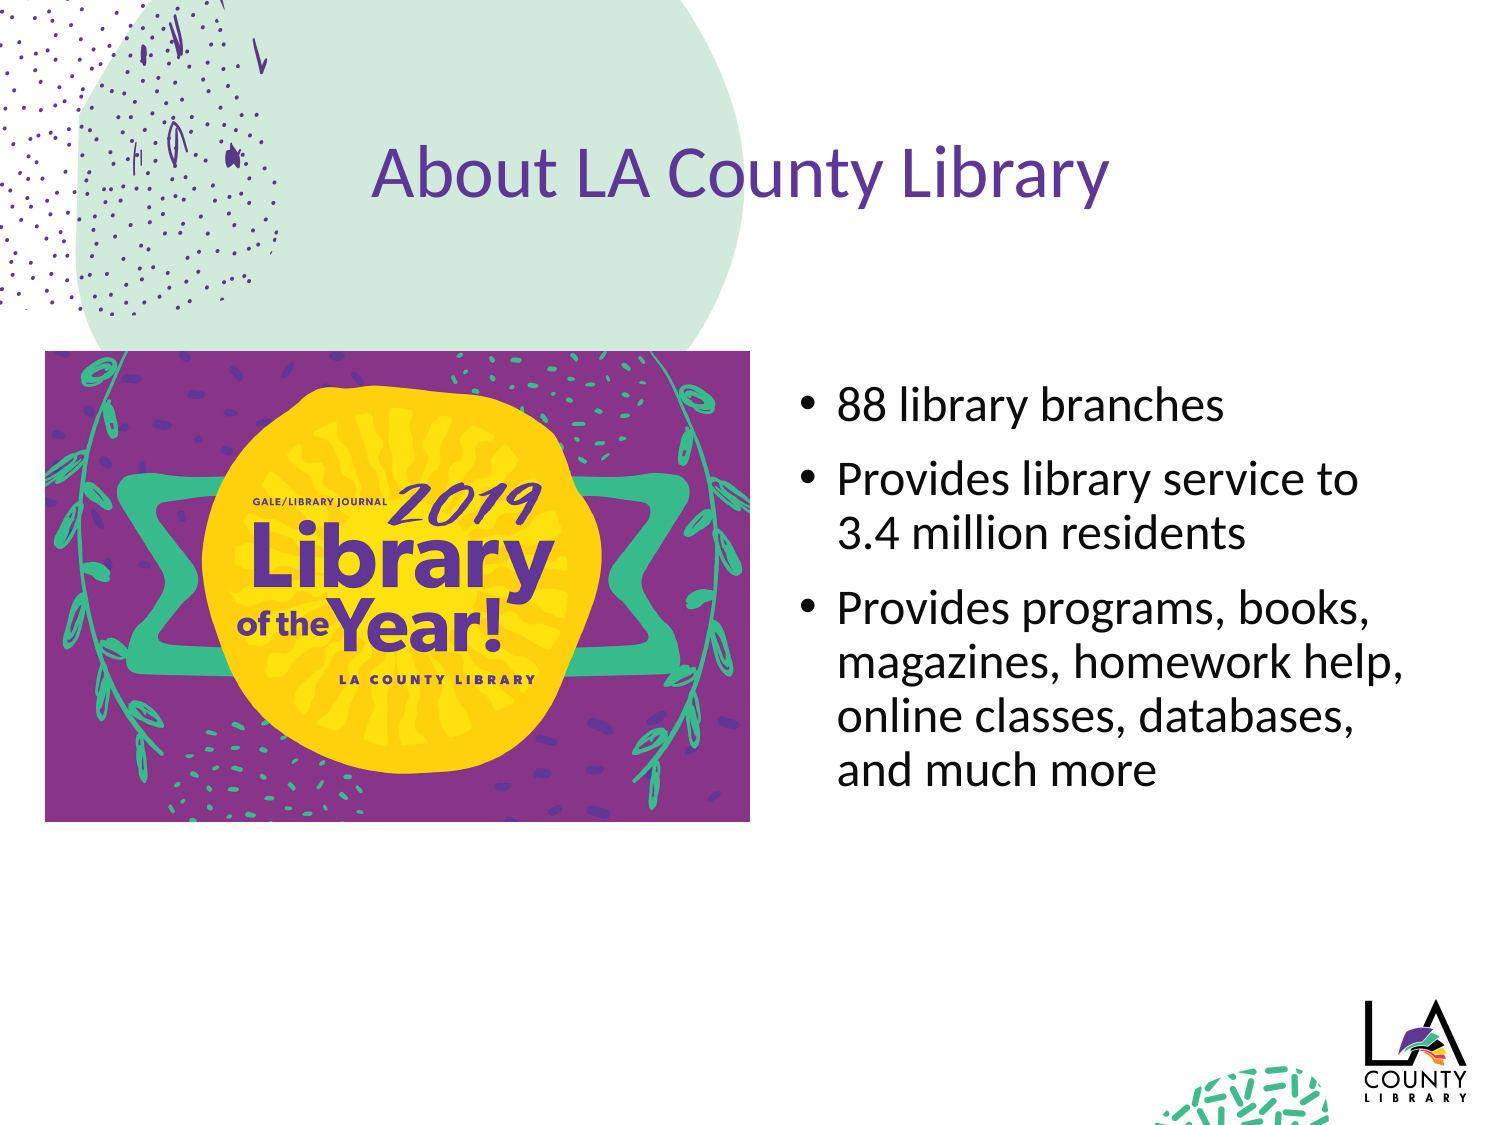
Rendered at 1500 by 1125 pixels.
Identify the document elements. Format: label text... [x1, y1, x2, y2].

title About LA County Library [189, 64, 1311, 282]
list 88 library branches Provides library service to 3.4 million residents Provides programs, books, magazines, homework help, online classes, databases, and much more [784, 370, 1438, 852]
picture [0, 0, 1500, 1125]
